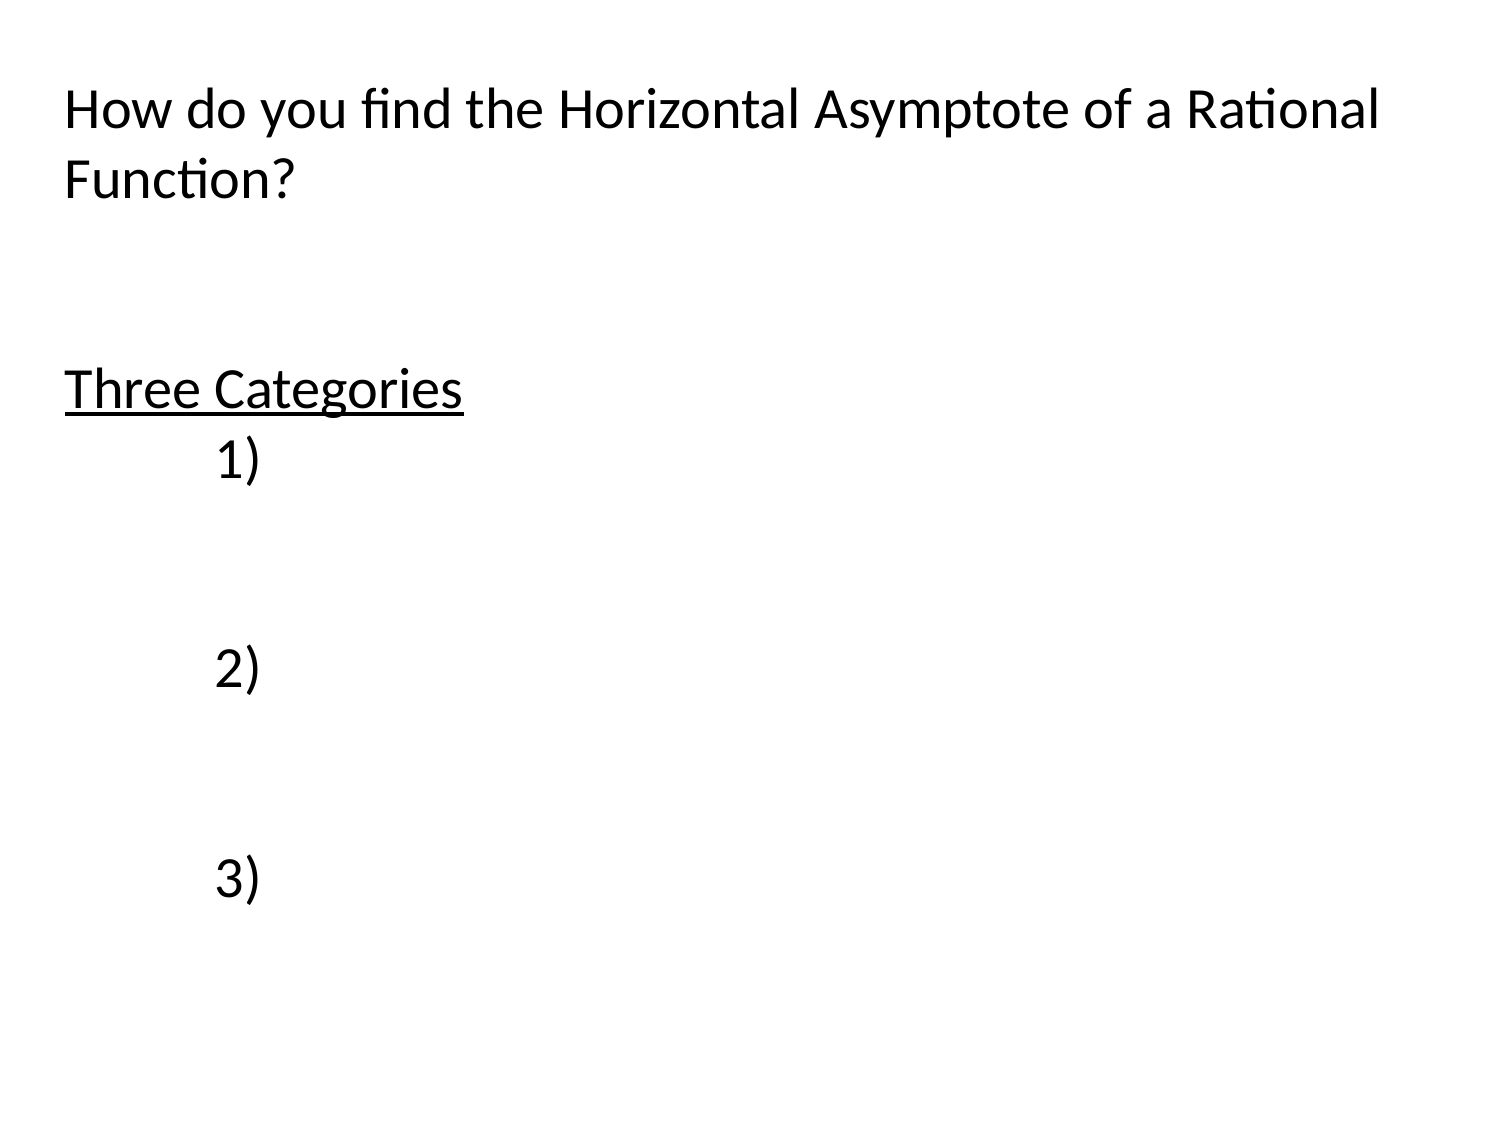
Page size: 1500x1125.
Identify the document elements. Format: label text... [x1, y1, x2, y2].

text_box How do you find the Horizontal Asymptote of a Rational Function? Three Categories 1) 2) 3) [50, 62, 1450, 917]
